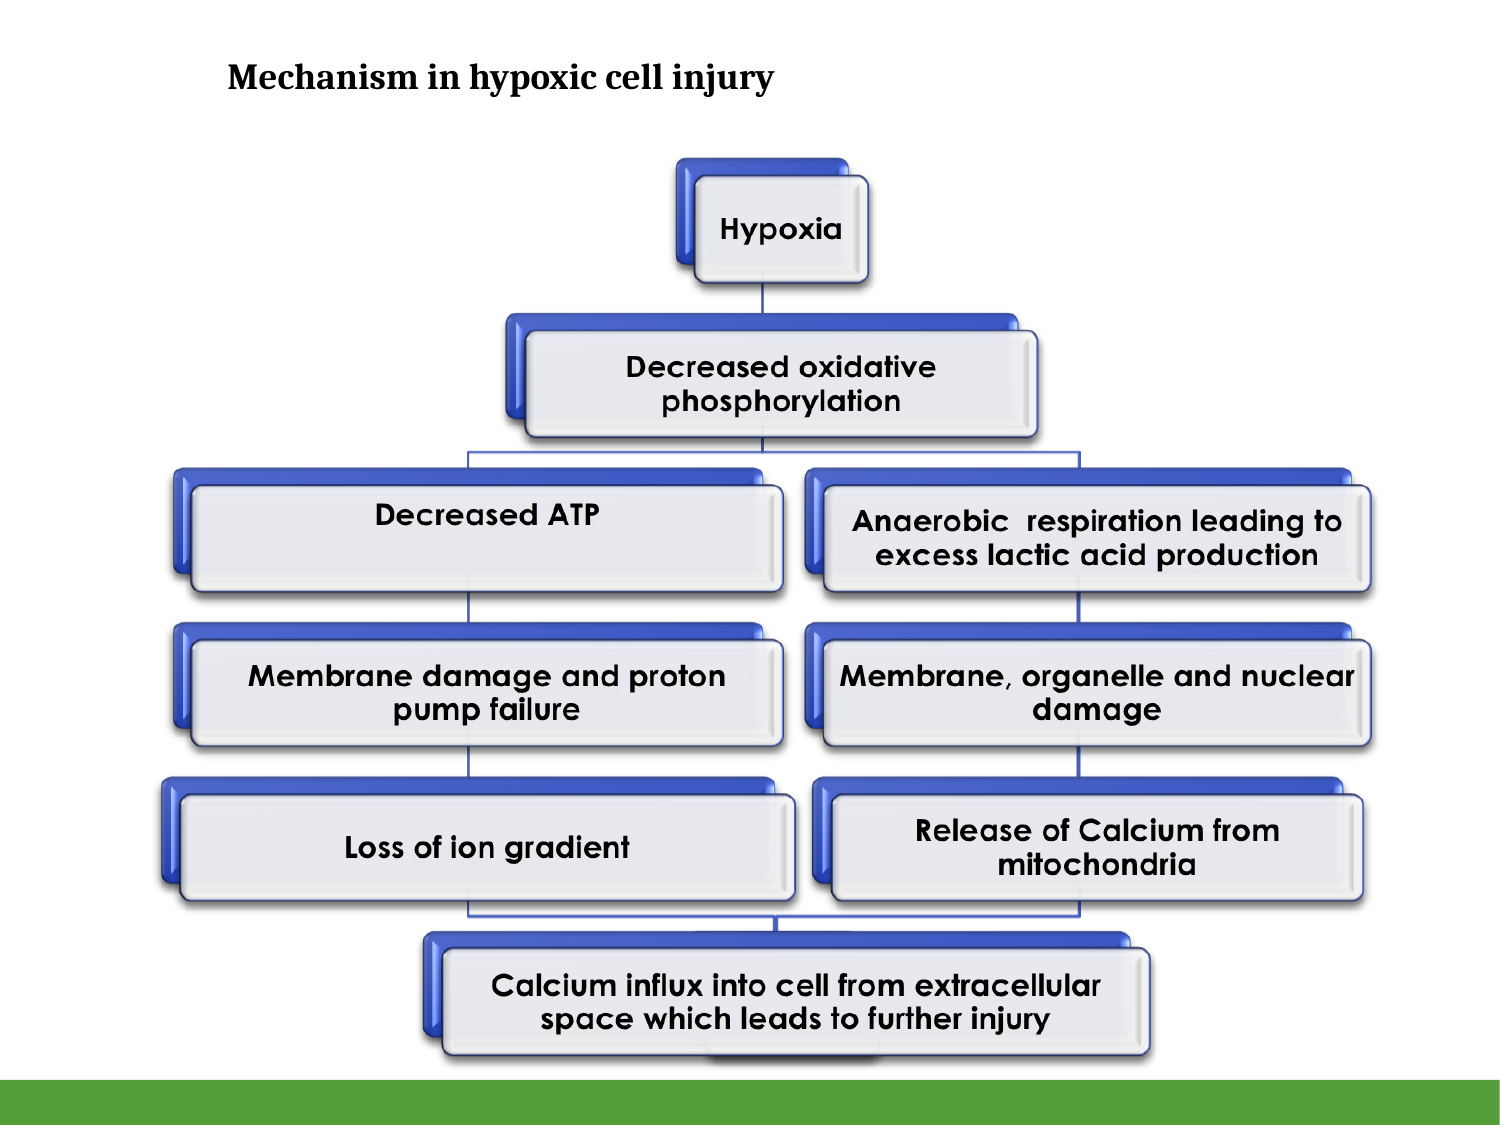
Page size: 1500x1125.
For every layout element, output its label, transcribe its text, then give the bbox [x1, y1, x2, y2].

picture [112, 149, 1500, 1076]
title Mechanism in hypoxic cell injury [212, 50, 1438, 105]
